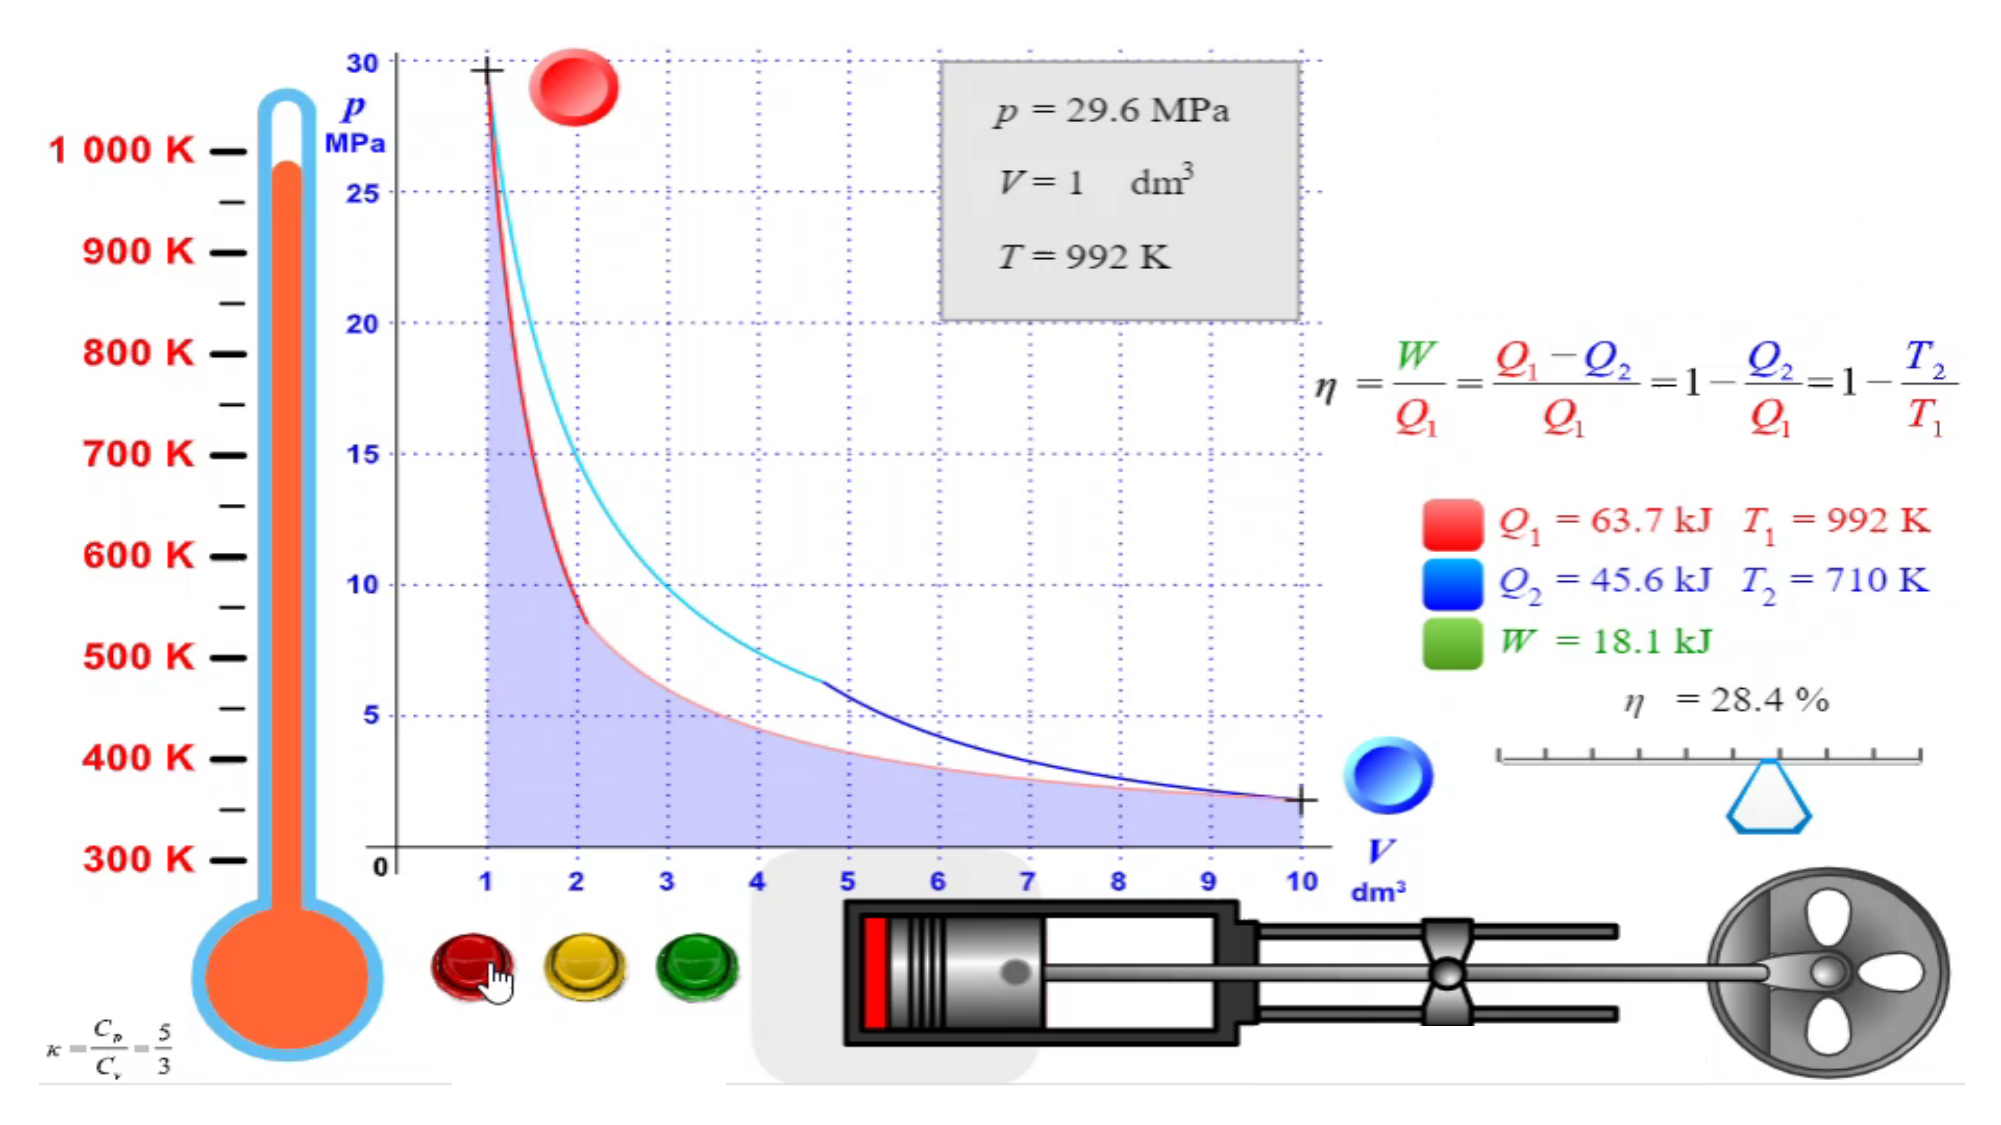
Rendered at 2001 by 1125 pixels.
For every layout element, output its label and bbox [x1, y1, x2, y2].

list [39, 43, 1966, 1090]
